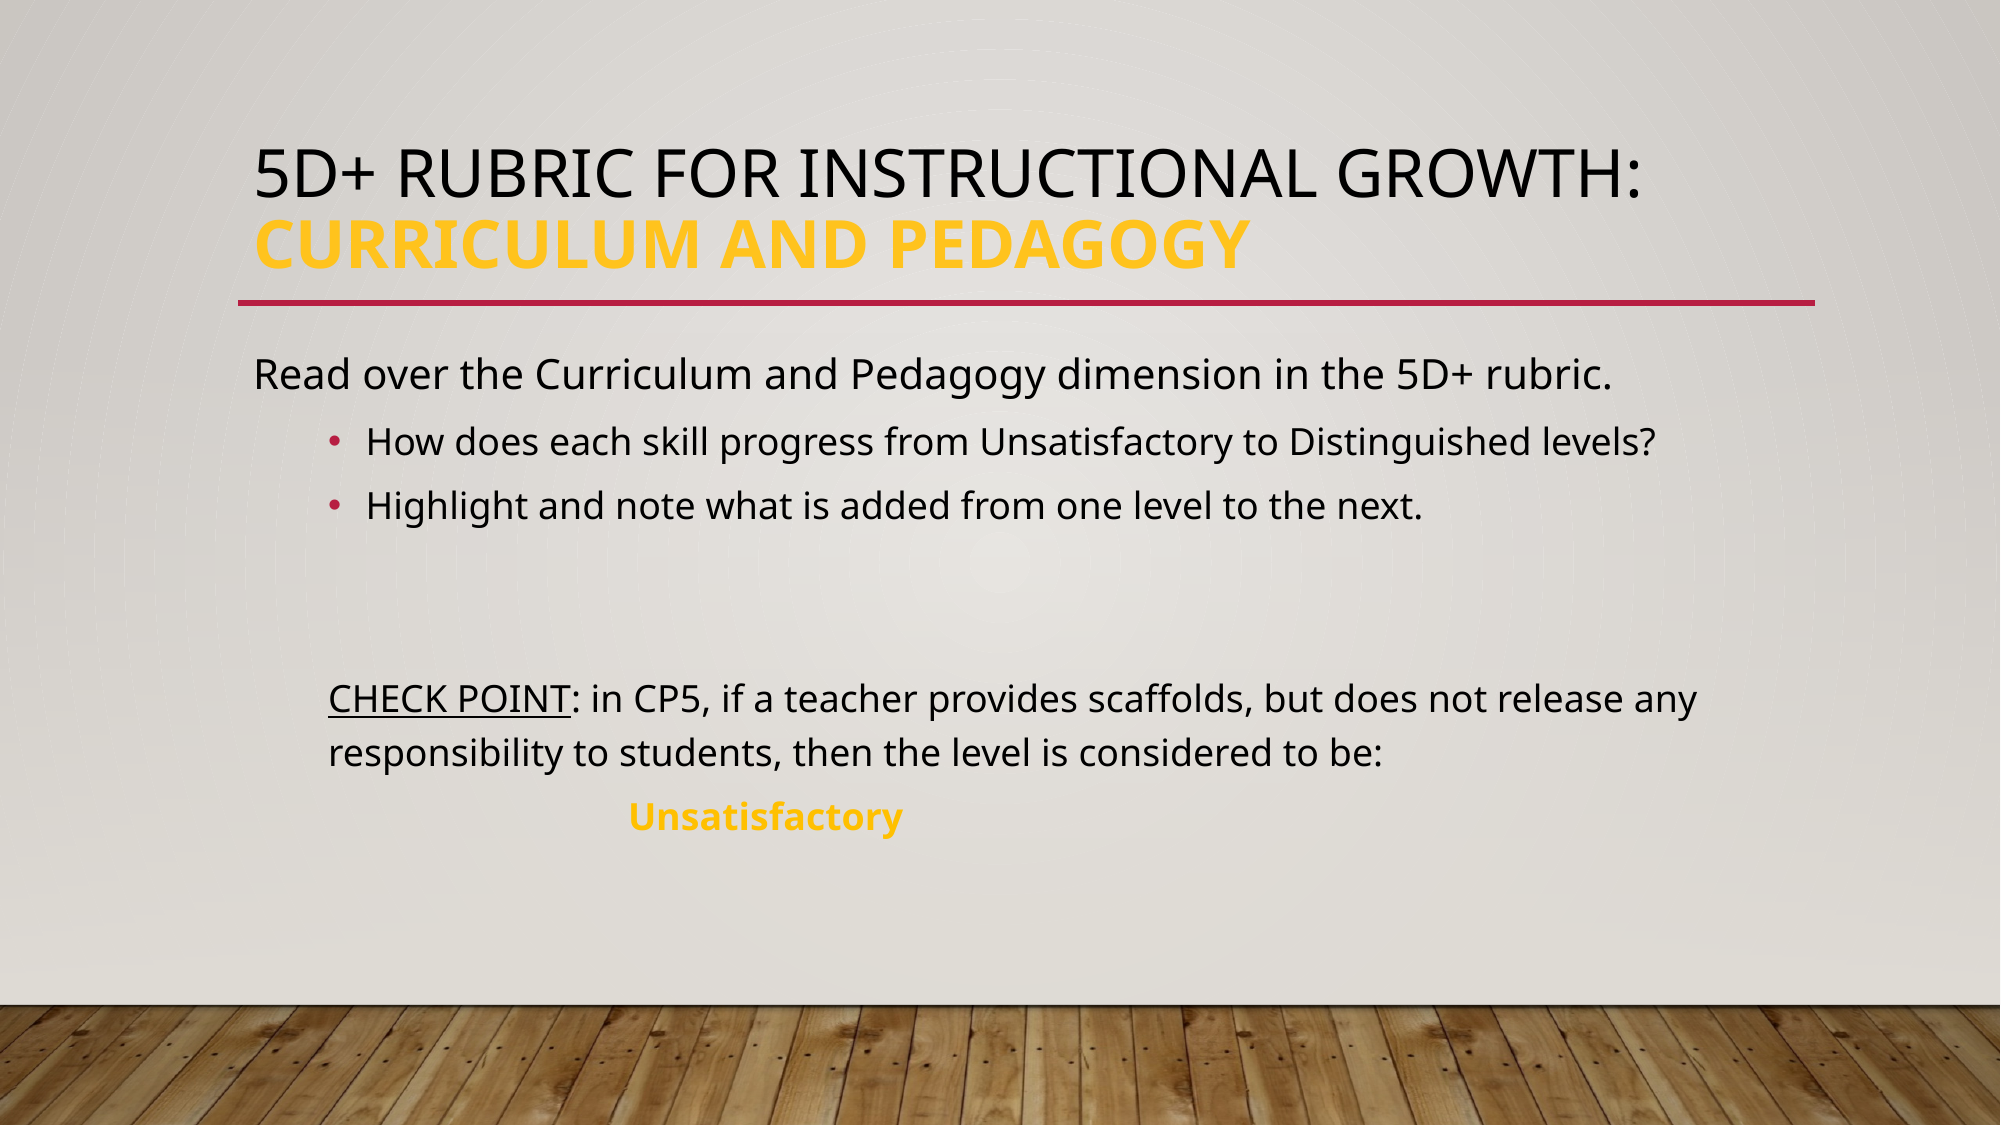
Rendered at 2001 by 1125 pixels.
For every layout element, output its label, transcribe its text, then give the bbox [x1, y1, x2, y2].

list Read over the Curriculum and Pedagogy dimension in the 5D+ rubric. How does each skill progress from Unsatisfactory to Distinguished levels? Highlight and note what is added from one level to the next. CHECK POINT: in CP5, if a teacher provides scaffolds, but does not release any responsibility to students, then the level is considered to be: Unsatisfactory [238, 330, 1870, 990]
title 5D+ Rubric for Instructional growth: Curriculum and pedagogy [238, 131, 1814, 305]
picture [0, 1005, 2000, 1125]
